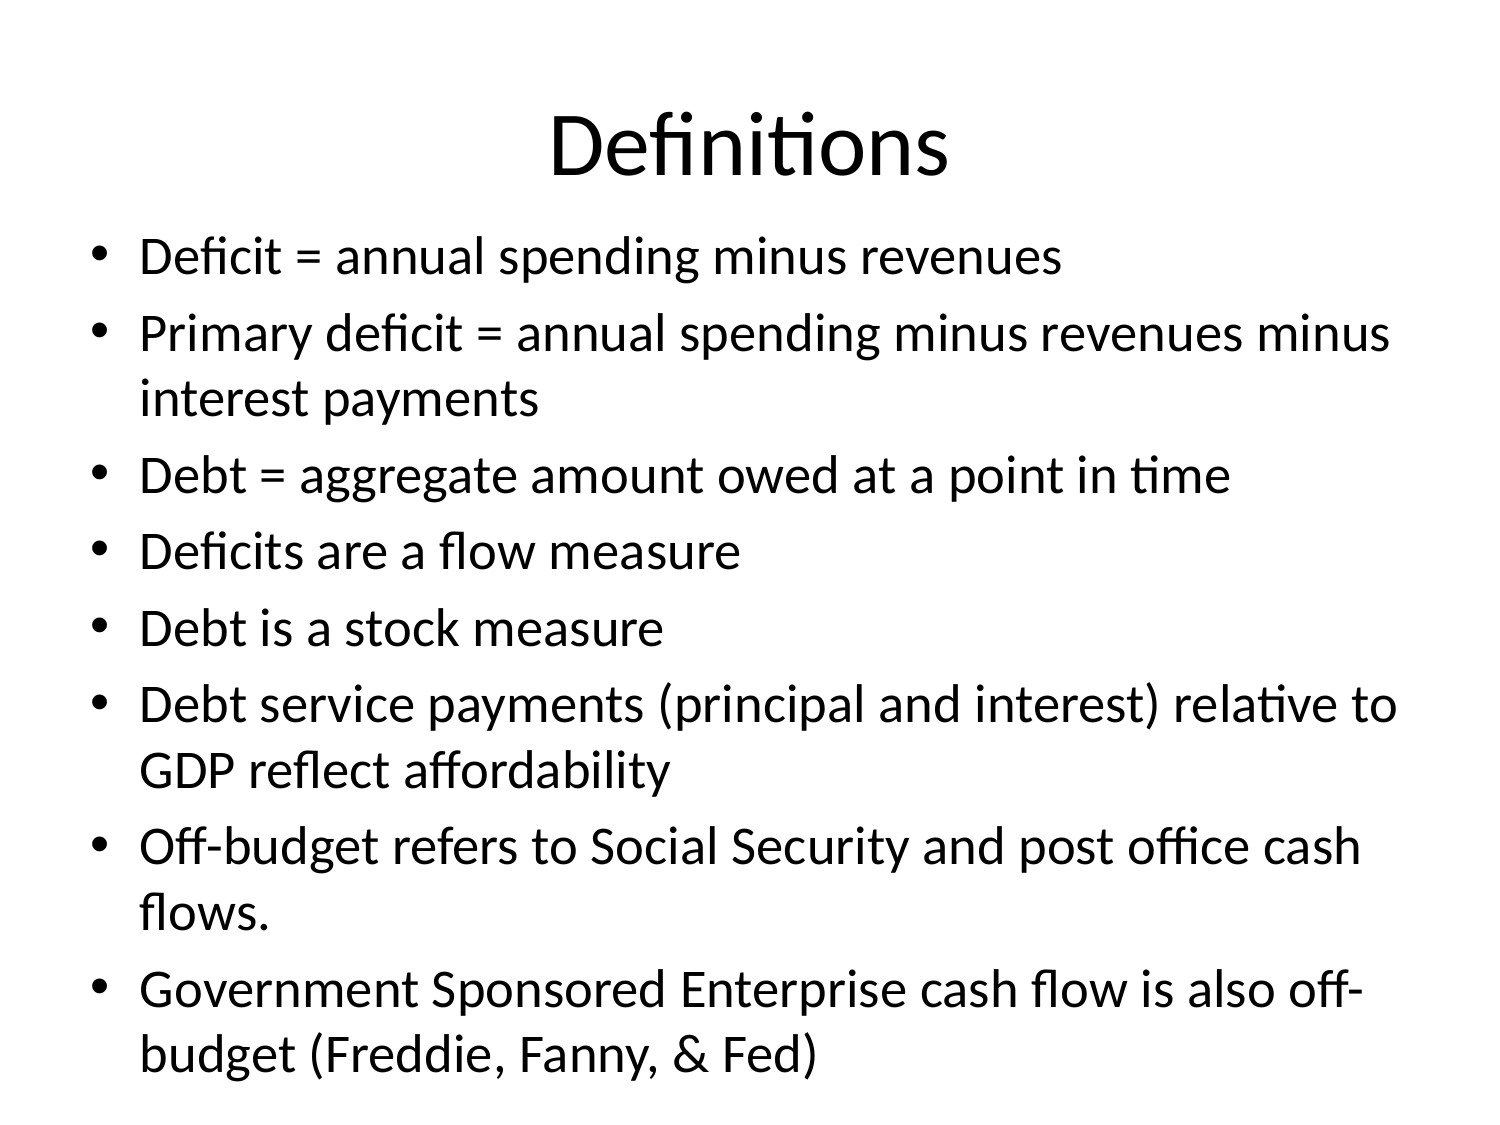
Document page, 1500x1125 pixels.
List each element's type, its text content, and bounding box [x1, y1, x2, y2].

list Deficit = annual spending minus revenues Primary deficit = annual spending minus revenues minus interest payments Debt = aggregate amount owed at a point in time Deficits are a flow measure Debt is a stock measure Debt service payments (principal and interest) relative to GDP reflect affordability Off-budget refers to Social Security and post office cash flows. Government Sponsored Enterprise cash flow is also off-budget (Freddie, Fanny, & Fed) [75, 212, 1425, 1100]
title Definitions [75, 45, 1425, 212]
